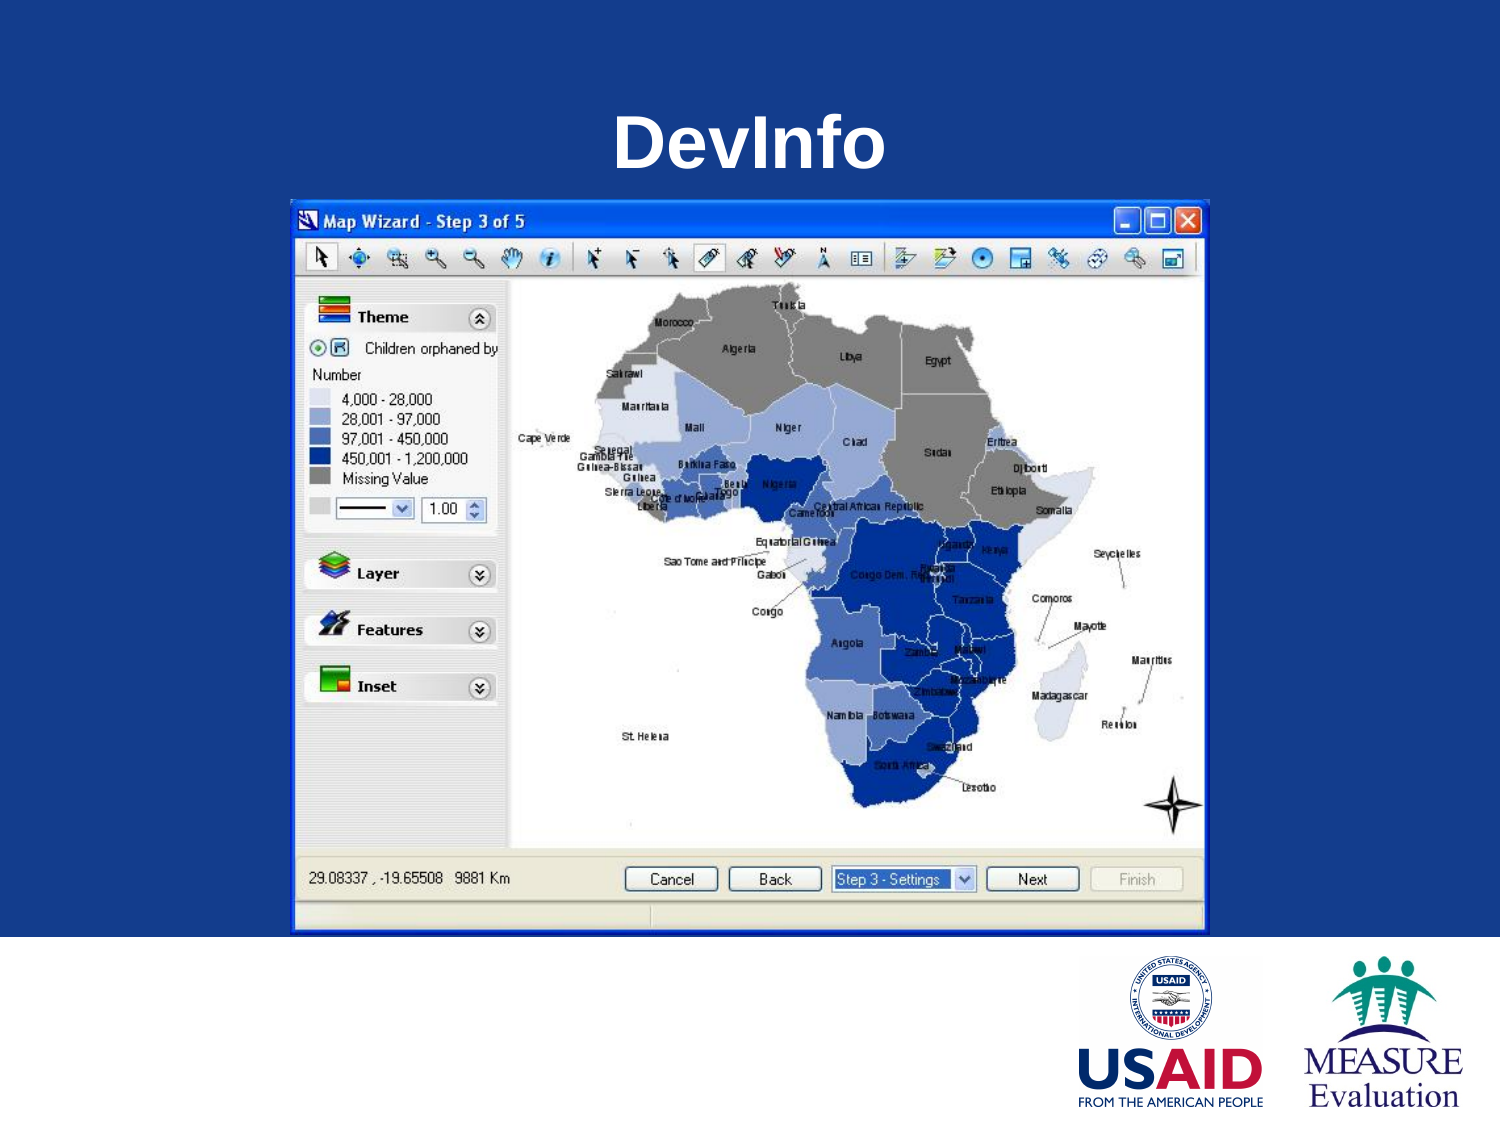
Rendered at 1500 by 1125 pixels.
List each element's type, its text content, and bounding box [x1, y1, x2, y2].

picture [1079, 956, 1263, 1107]
picture [1304, 956, 1463, 1107]
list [290, 199, 1210, 935]
title DevInfo [113, 44, 1387, 233]
